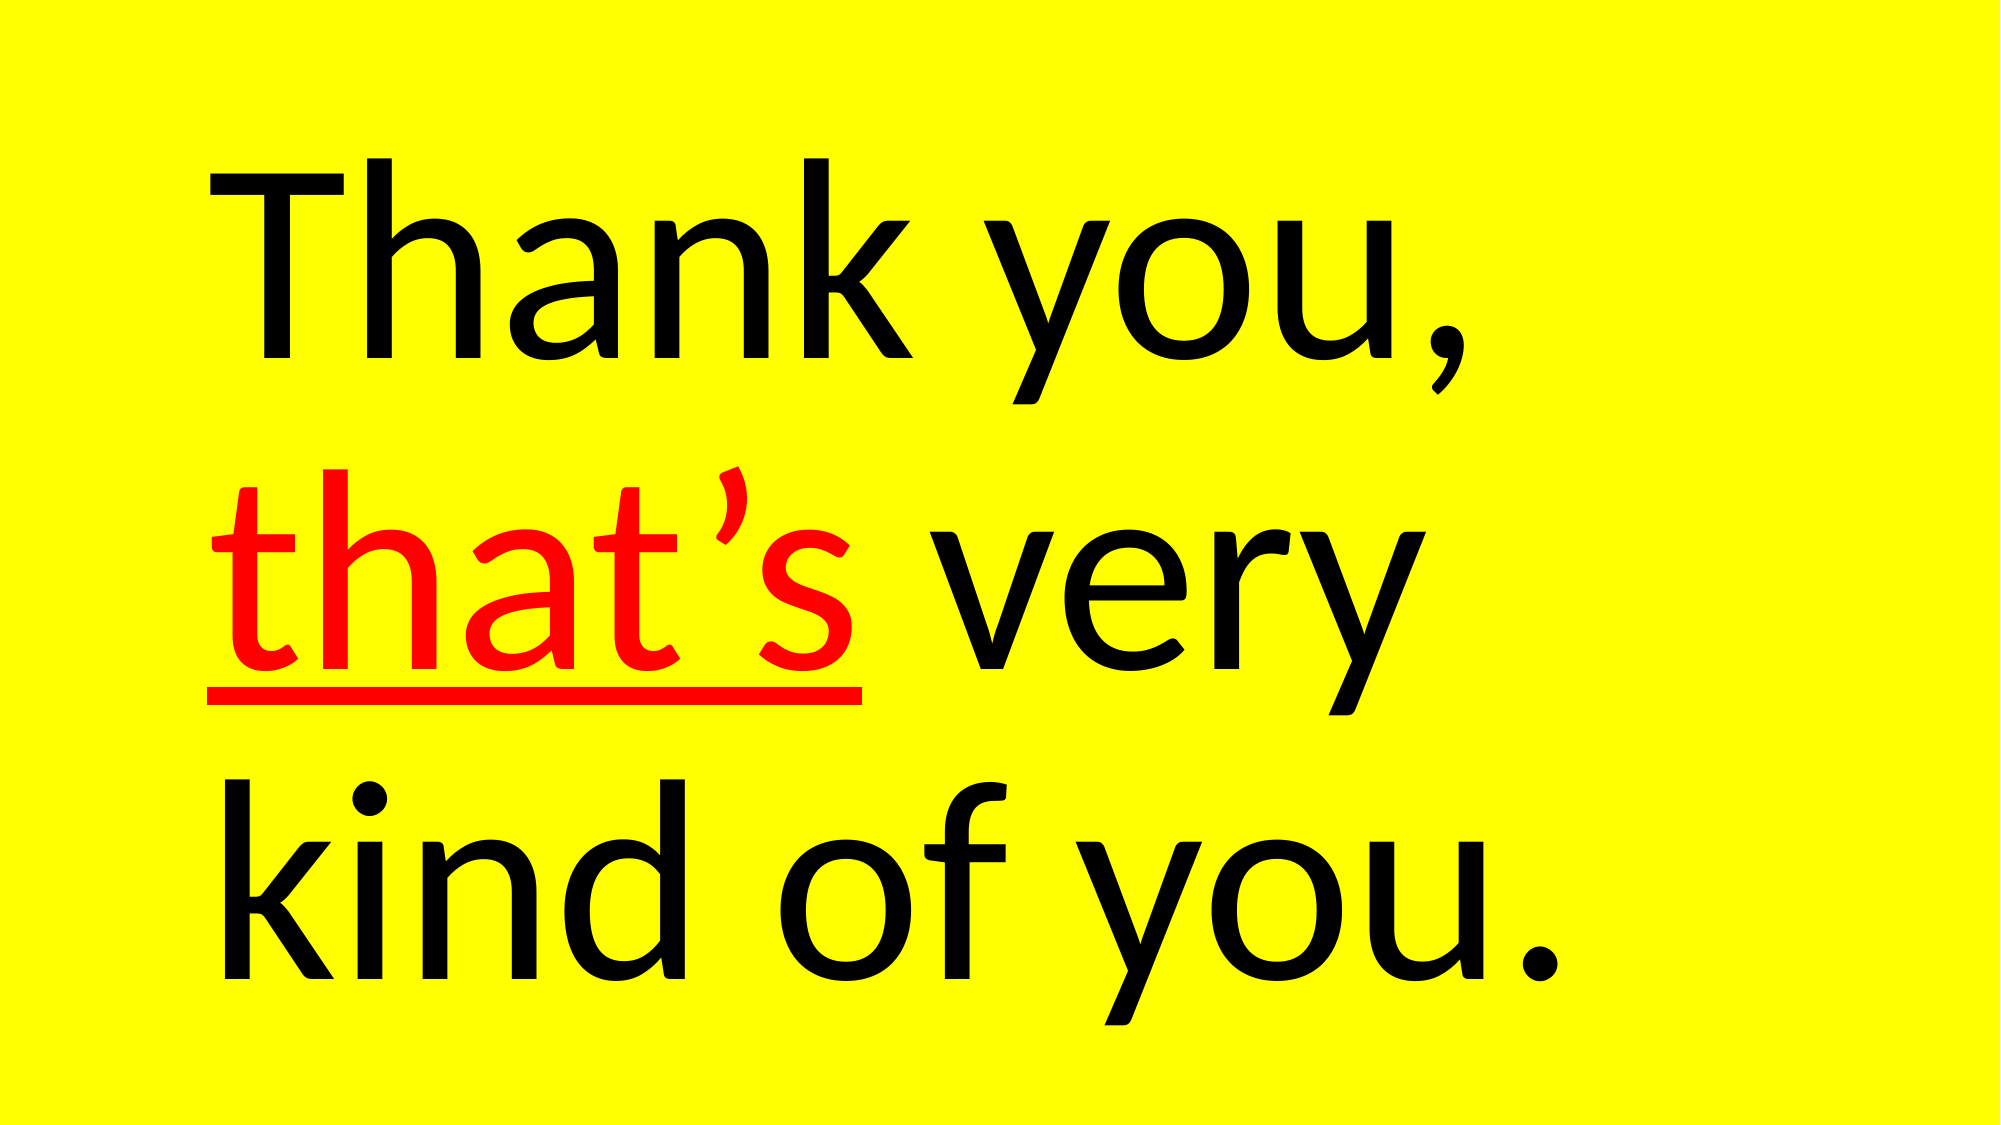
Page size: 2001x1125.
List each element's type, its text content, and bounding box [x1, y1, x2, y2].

list Thank you, that’s very kind of you. [191, 103, 1870, 1040]
